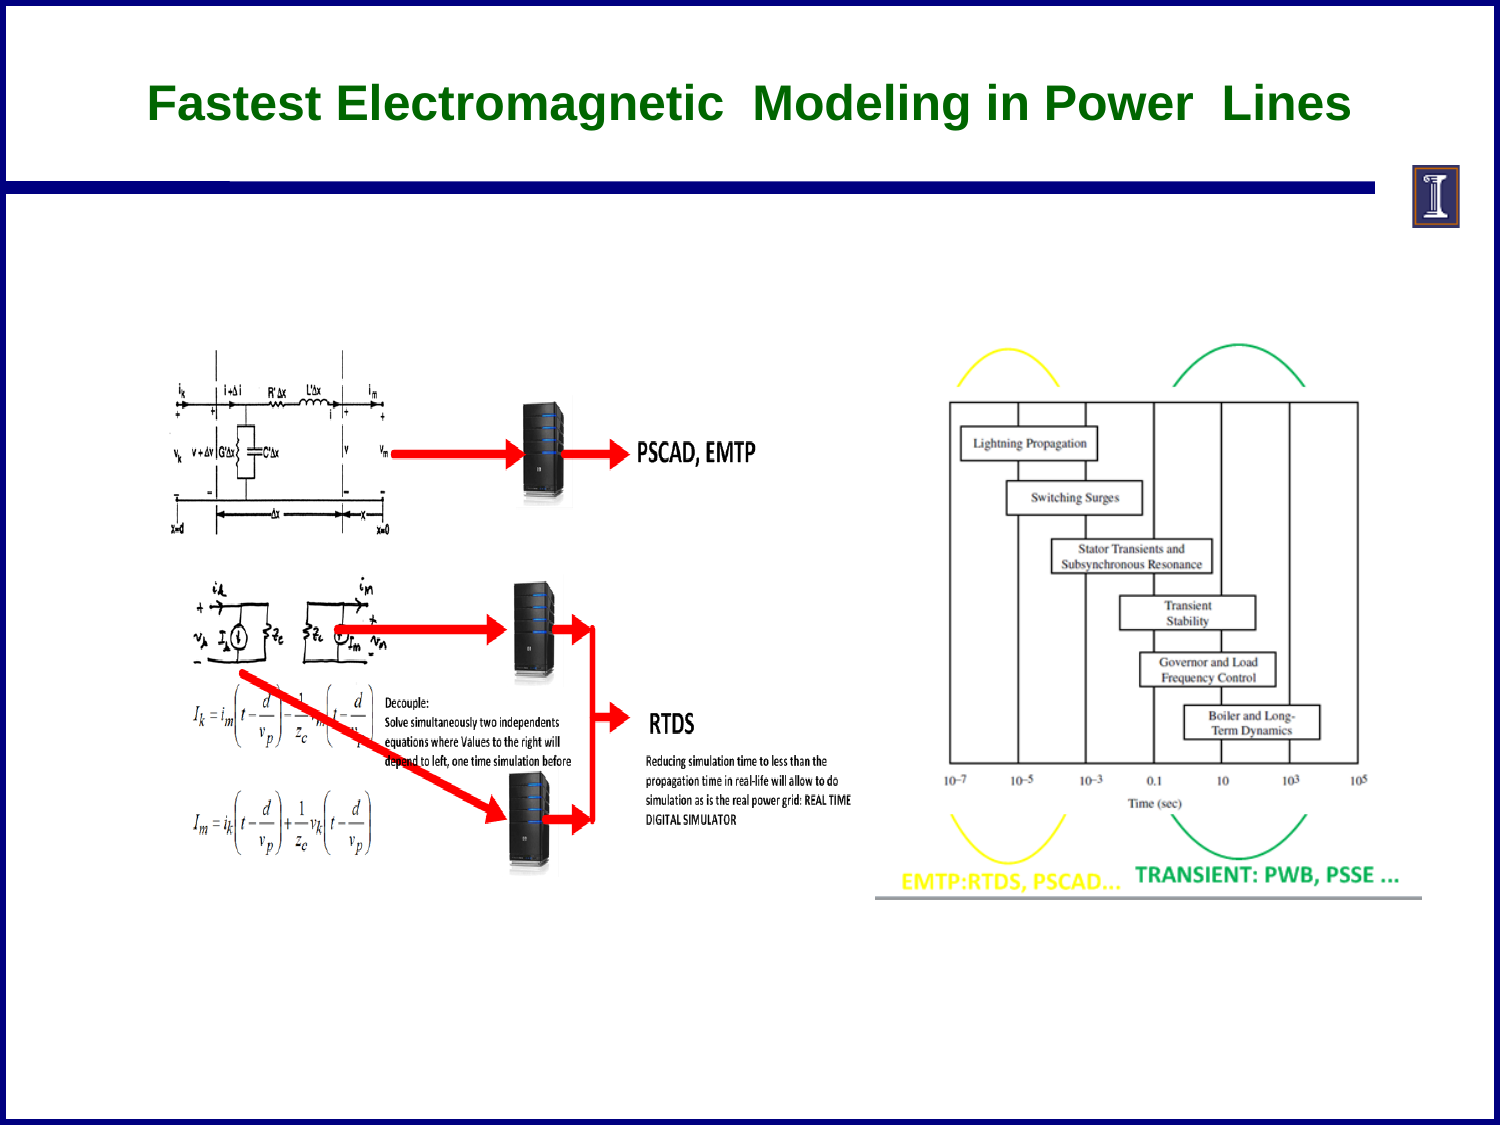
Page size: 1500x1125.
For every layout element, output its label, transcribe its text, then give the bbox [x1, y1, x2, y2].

title Fastest Electromagnetic Modeling in Power Lines [112, 37, 1388, 163]
picture [1412, 165, 1460, 228]
picture [99, 305, 1423, 941]
